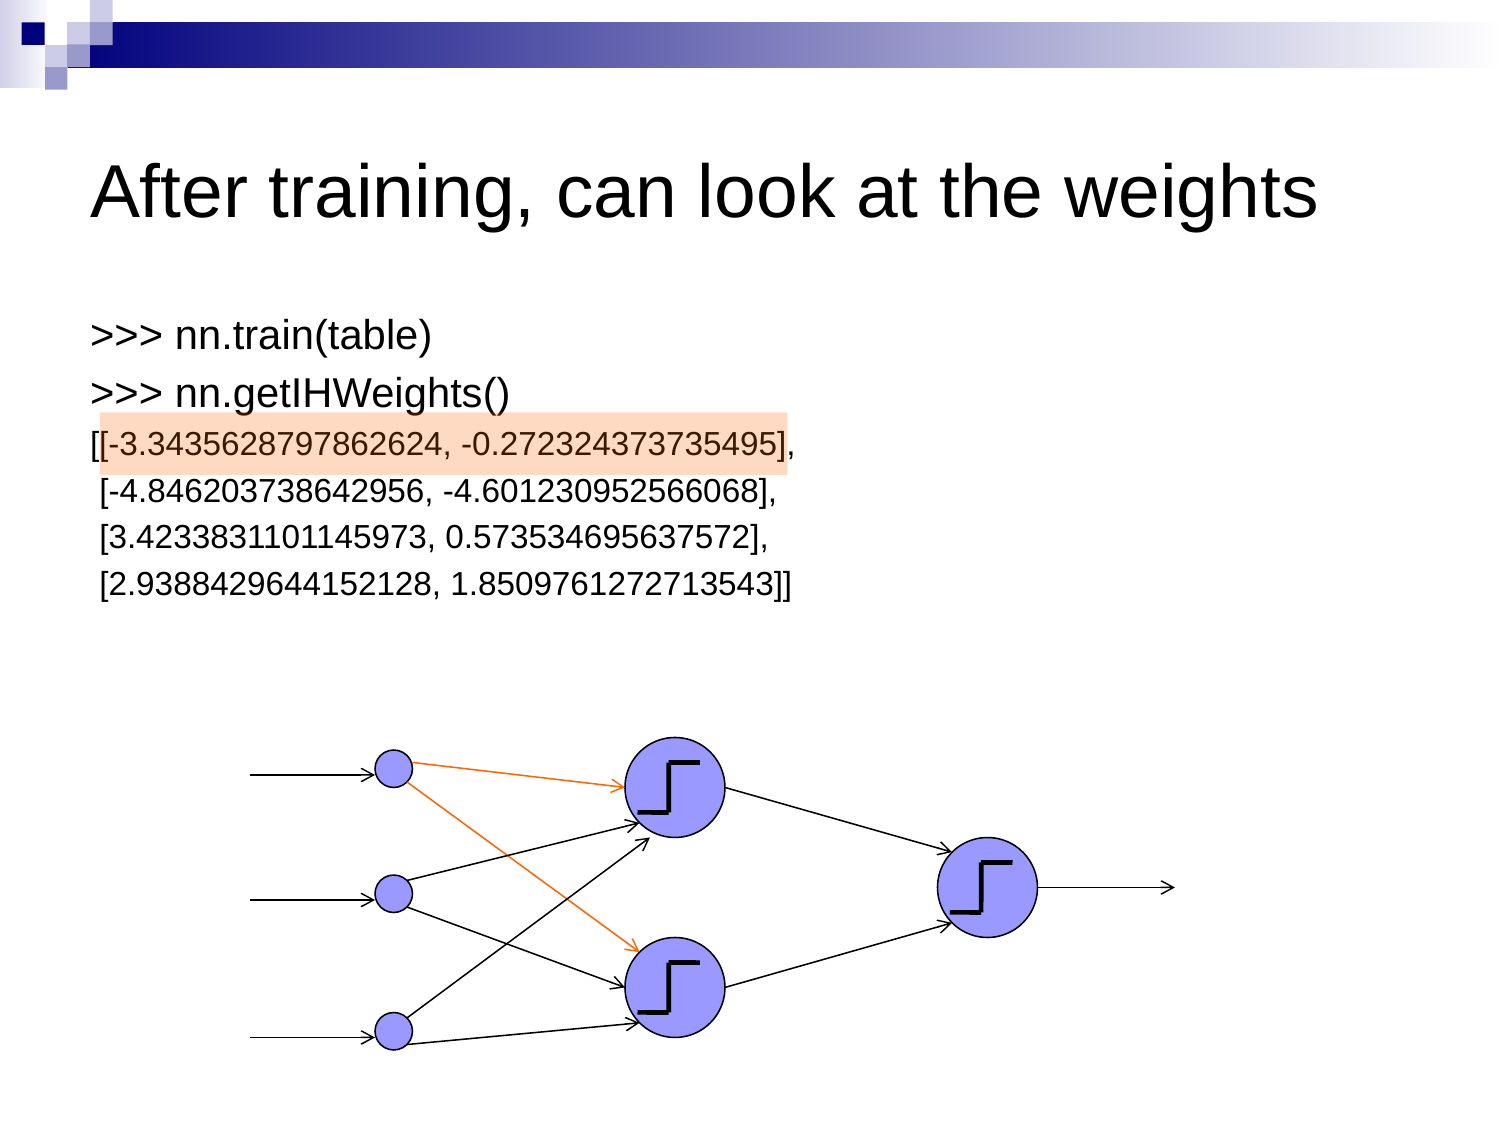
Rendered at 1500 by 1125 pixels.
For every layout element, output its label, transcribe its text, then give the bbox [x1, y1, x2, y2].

list >>> nn.train(table) >>> nn.getIHWeights() [[-3.3435628797862624, -0.272324373735495], [-4.846203738642956, -4.601230952566068], [3.4233831101145973, 0.573534695637572], [2.9388429644152128, 1.8509761272713543]] [74, 299, 1426, 901]
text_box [249, 737, 1176, 1051]
text_box [99, 412, 788, 475]
title After training, can look at the weights [74, 74, 1426, 299]
